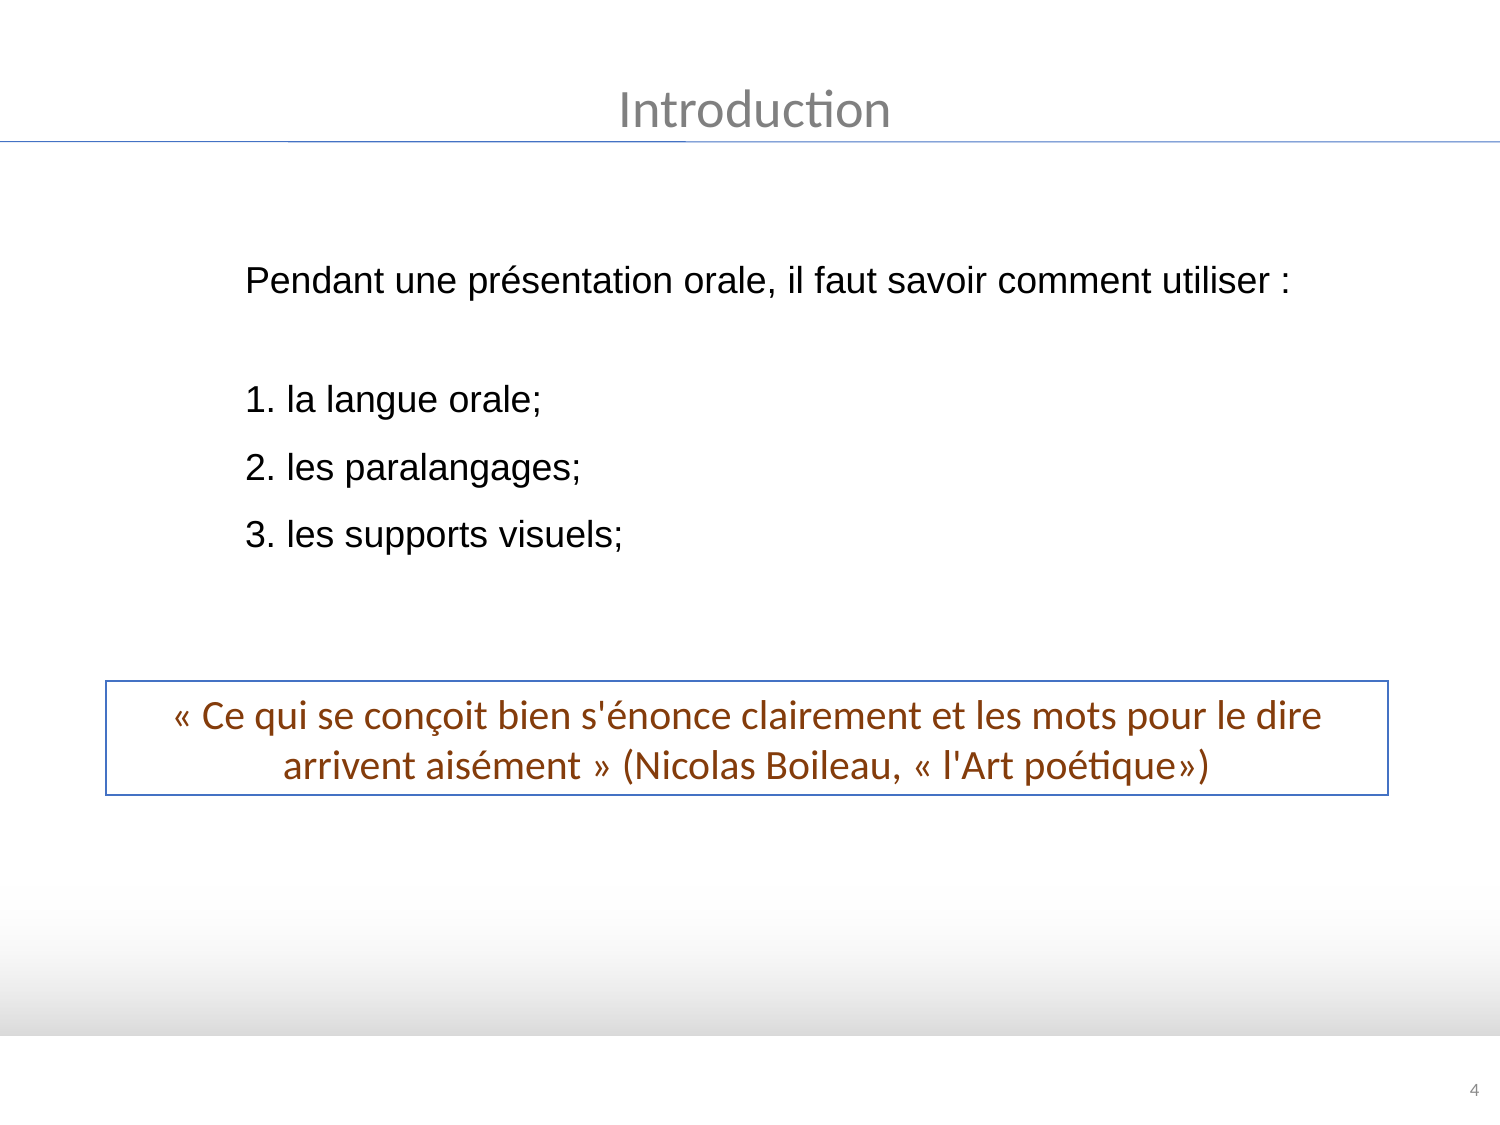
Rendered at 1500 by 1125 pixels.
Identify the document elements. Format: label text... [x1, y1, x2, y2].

slide_number 4 [1144, 1058, 1495, 1119]
text_box Introduction [11, 142, 1500, 146]
text_box Pendant une présentation orale, il faut savoir comment utiliser : 1. la langue orale; 2. les paralangages; 3. les supports visuels; [230, 242, 1388, 563]
text_box « Ce qui se conçoit bien s'énonce clairement et les mots pour le dire arrivent aisément » (Nicolas Boileau, « l'Art poétique») [105, 680, 1389, 796]
text_box [0, 645, 1500, 1036]
text_box Introduction [11, 66, 1500, 141]
